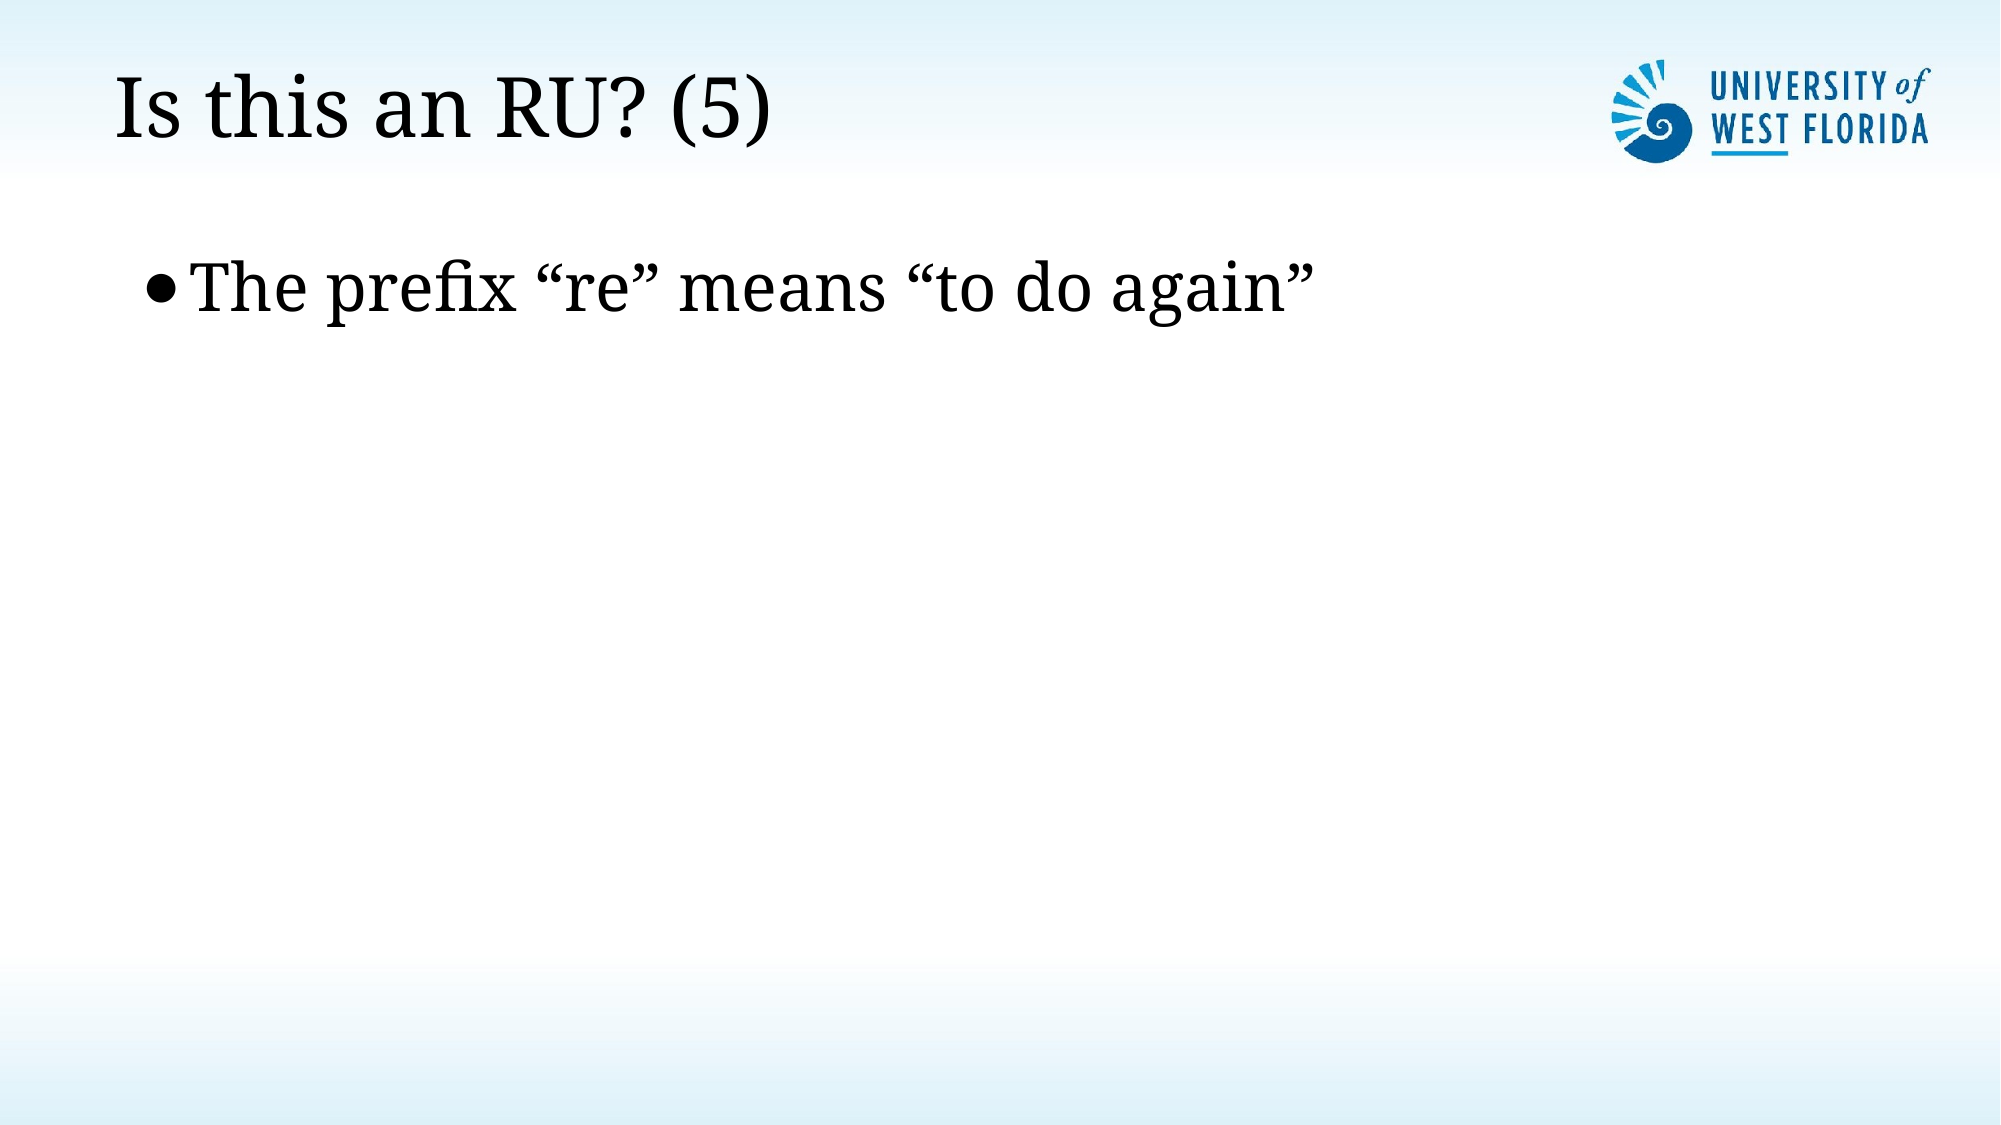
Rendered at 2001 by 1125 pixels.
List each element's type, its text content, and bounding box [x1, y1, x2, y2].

title Is this an RU? (5) [99, 45, 1434, 163]
picture [0, 0, 2001, 1125]
list The prefix “re” means “to do again” [99, 224, 1900, 1063]
